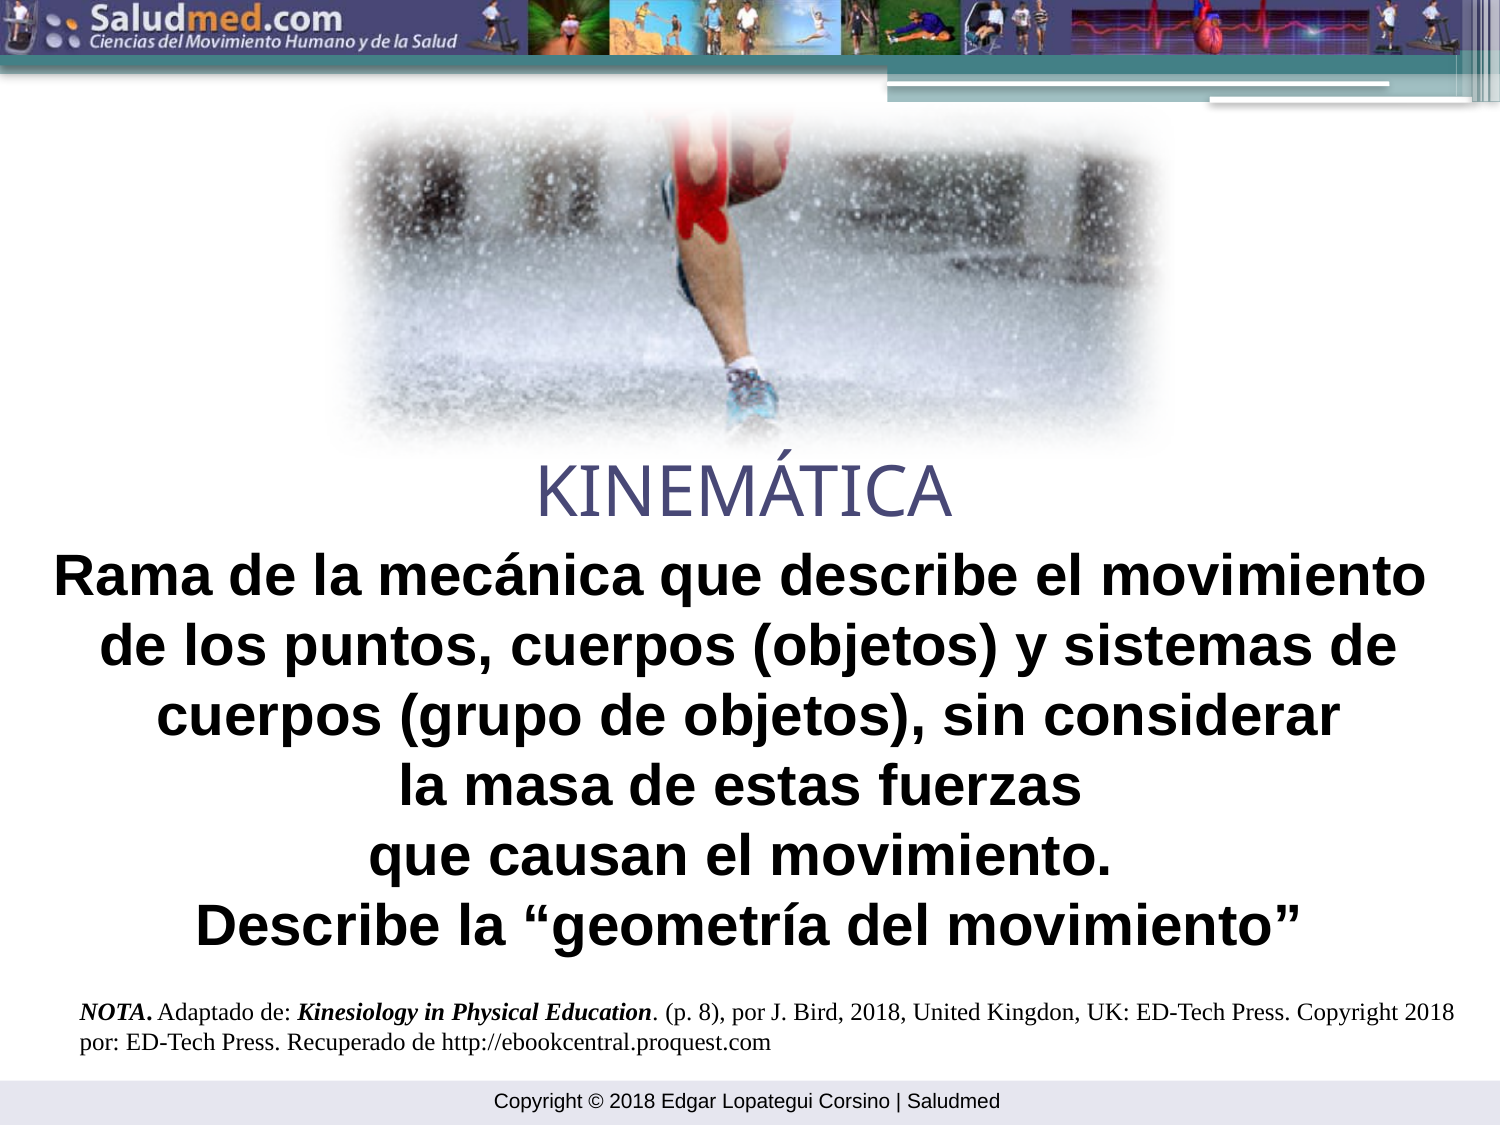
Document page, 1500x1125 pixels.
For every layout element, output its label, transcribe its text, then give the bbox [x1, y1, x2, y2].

text_box NOTA. Adaptado de: Kinesiology in Physical Education. (p. 8), por J. Bird, 2018, United Kingdon, UK: ED-Tech Press. Copyright 2018 por: ED-Tech Press. Recuperado de http://ebookcentral.proquest.com [64, 987, 1483, 1059]
text_box Rama de la mecánica que describe el movimiento de los puntos, cuerpos (objetos) y sistemas de cuerpos (grupo de objetos), sin considerar la masa de estas fuerzas que causan el movimiento. Describe la “geometría del movimiento” [0, 541, 1483, 967]
picture [324, 101, 1176, 459]
picture [0, 0, 1460, 55]
text_box KINEMÁTICA [183, 436, 1306, 539]
